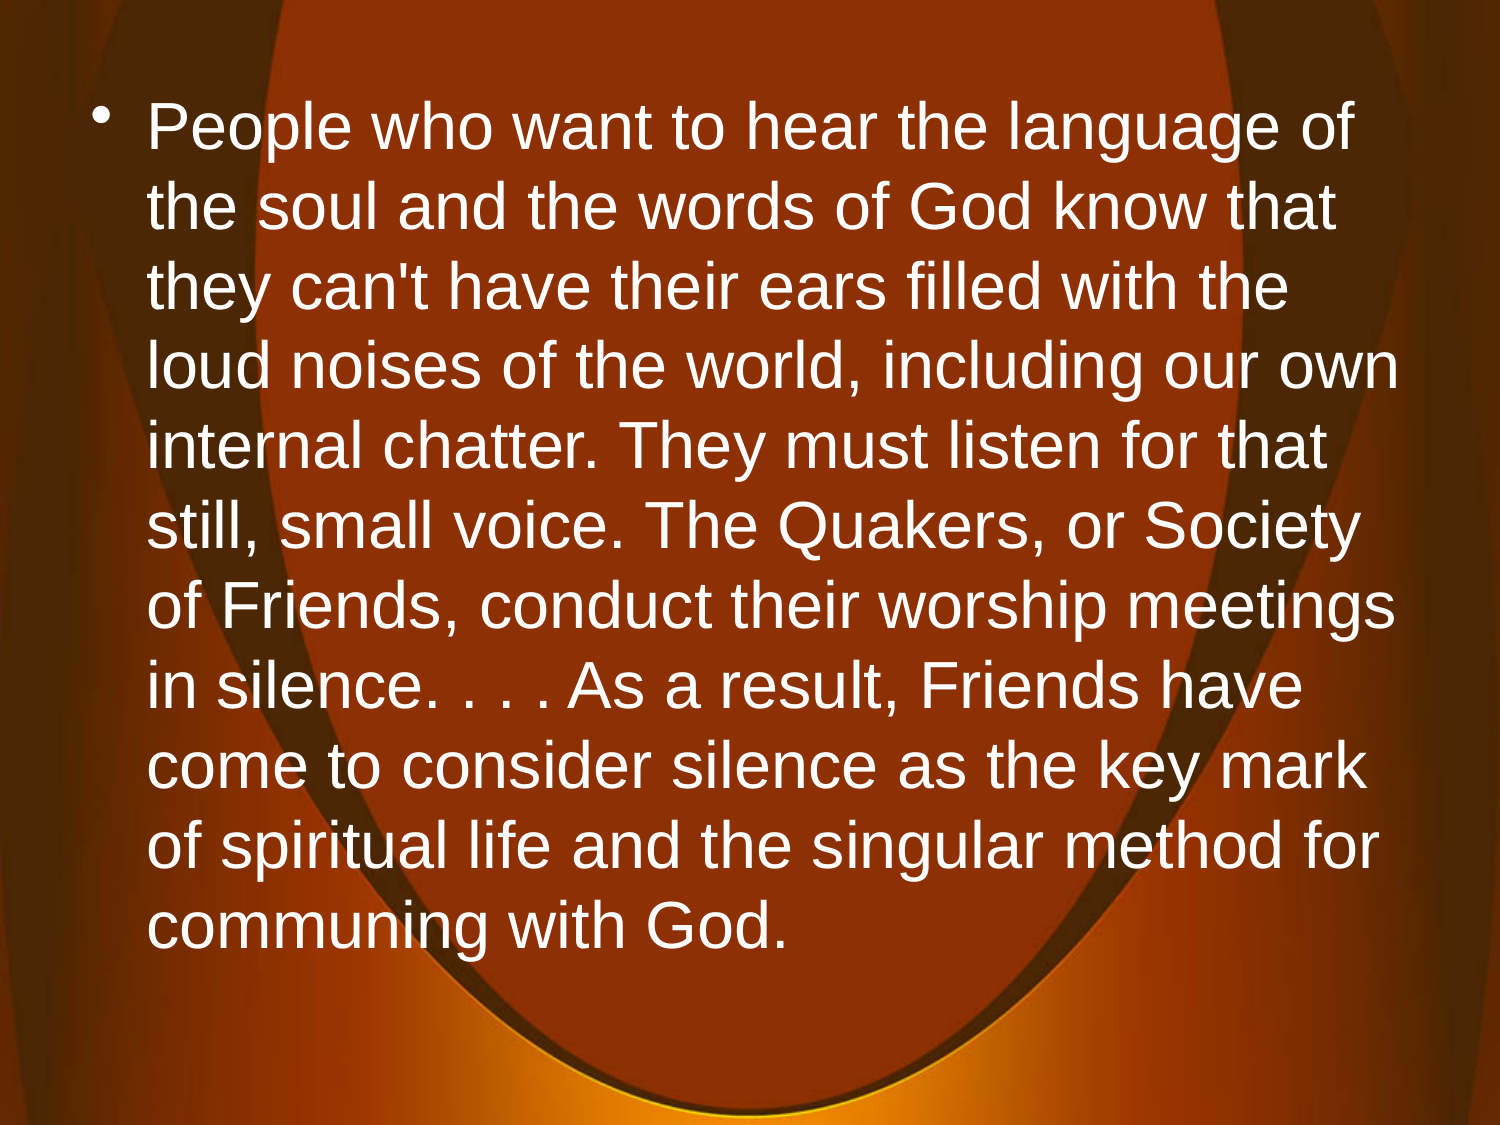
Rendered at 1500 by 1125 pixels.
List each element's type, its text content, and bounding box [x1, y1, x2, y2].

list People who want to hear the language of the soul and the words of God know that they can't have their ears filled with the loud noises of the world, including our own internal chatter. They must listen for that still, small voice. The Quakers, or Society of Friends, conduct their worship meetings in silence. . . . As a result, Friends have come to consider silence as the key mark of spiritual life and the singular method for communing with God. [75, 75, 1425, 1100]
picture [0, 0, 1500, 1125]
